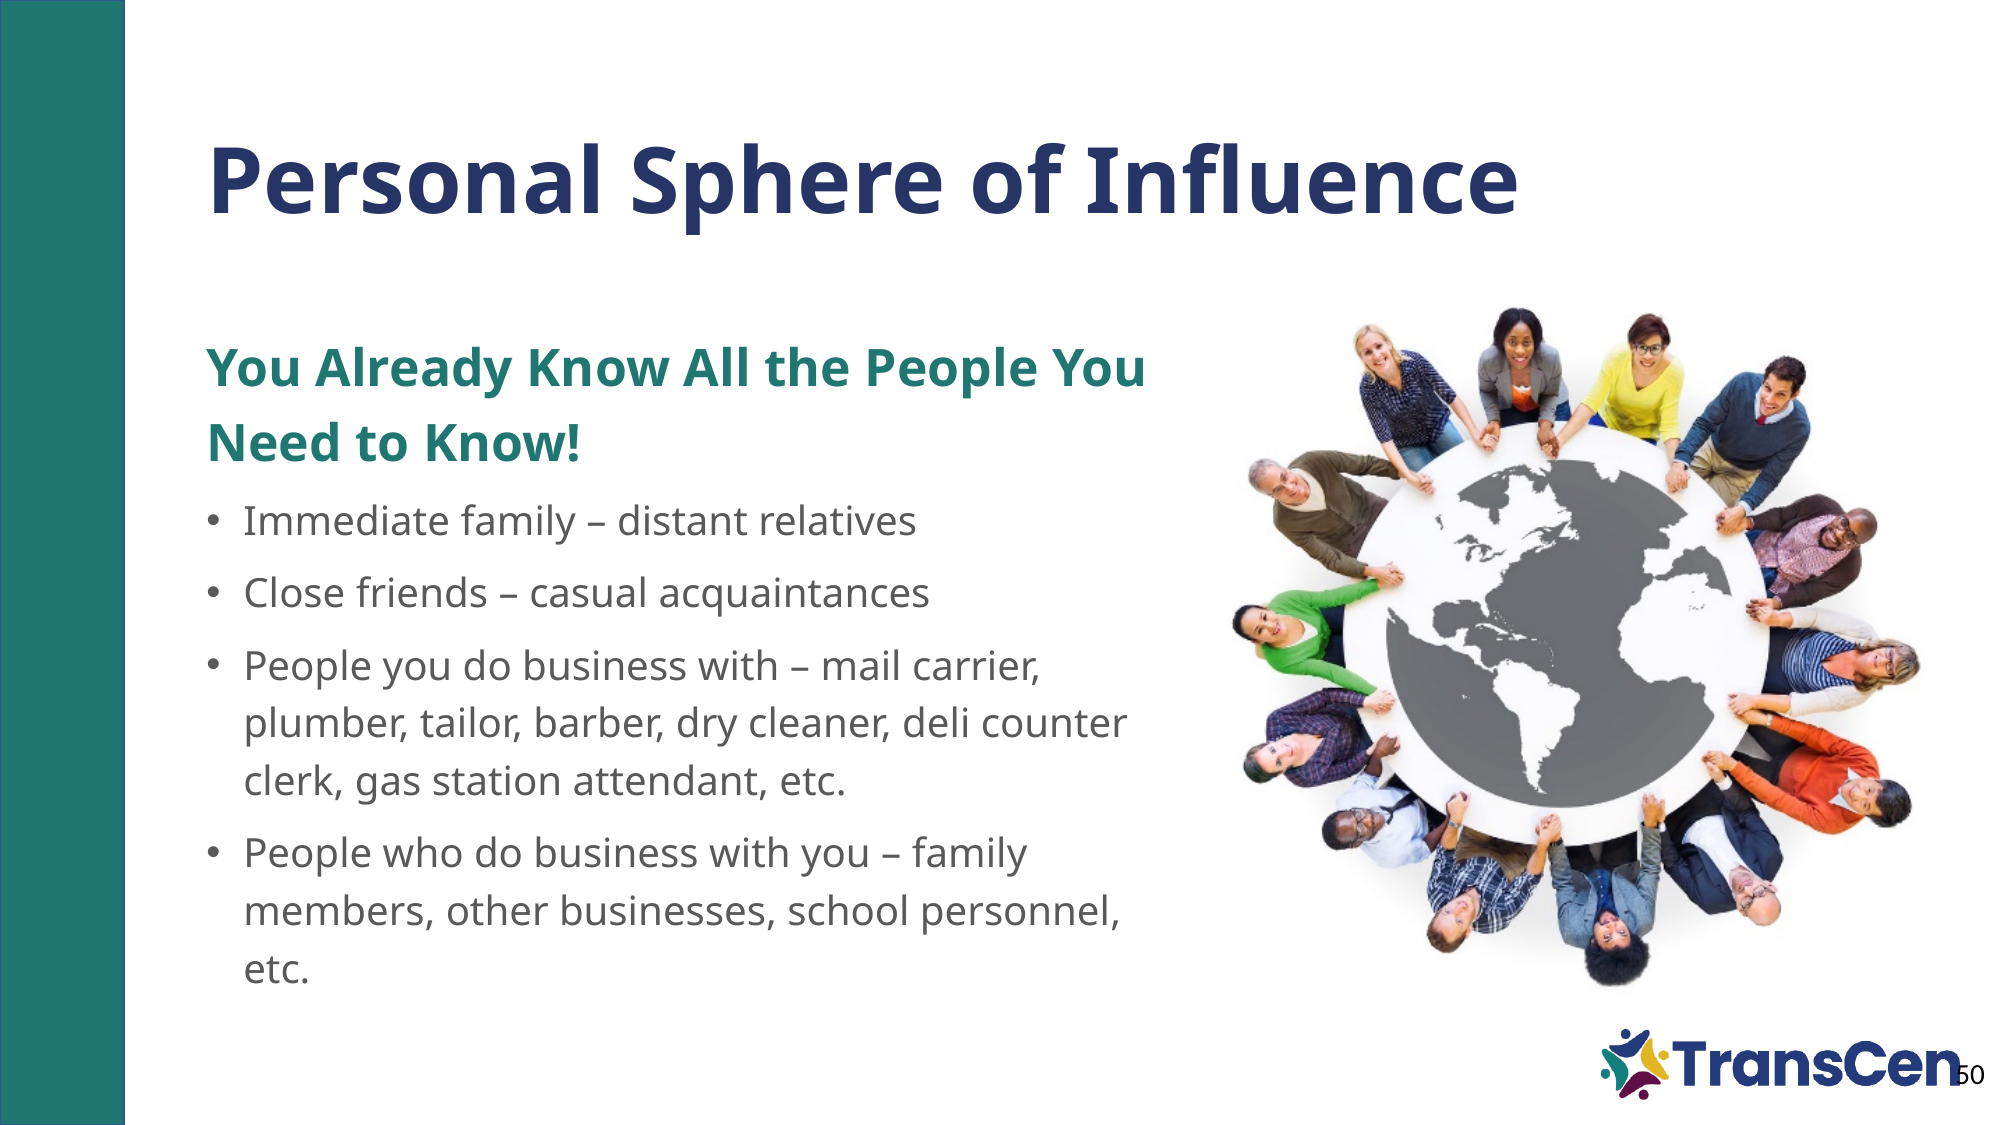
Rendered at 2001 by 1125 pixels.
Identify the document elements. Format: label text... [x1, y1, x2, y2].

slide_number 50 [1550, 1042, 2000, 1103]
list You Already Know All the People You Need to Know! Immediate family – distant relatives Close friends – casual acquaintances People you do business with – mail carrier, plumber, tailor, barber, dry cleaner, deli counter clerk, gas station attendant, etc. People who do business with you – family members, other businesses, school personnel, etc. [191, 315, 1166, 1005]
picture [1166, 269, 1962, 1005]
title Personal Sphere of Influence [191, 75, 1917, 293]
